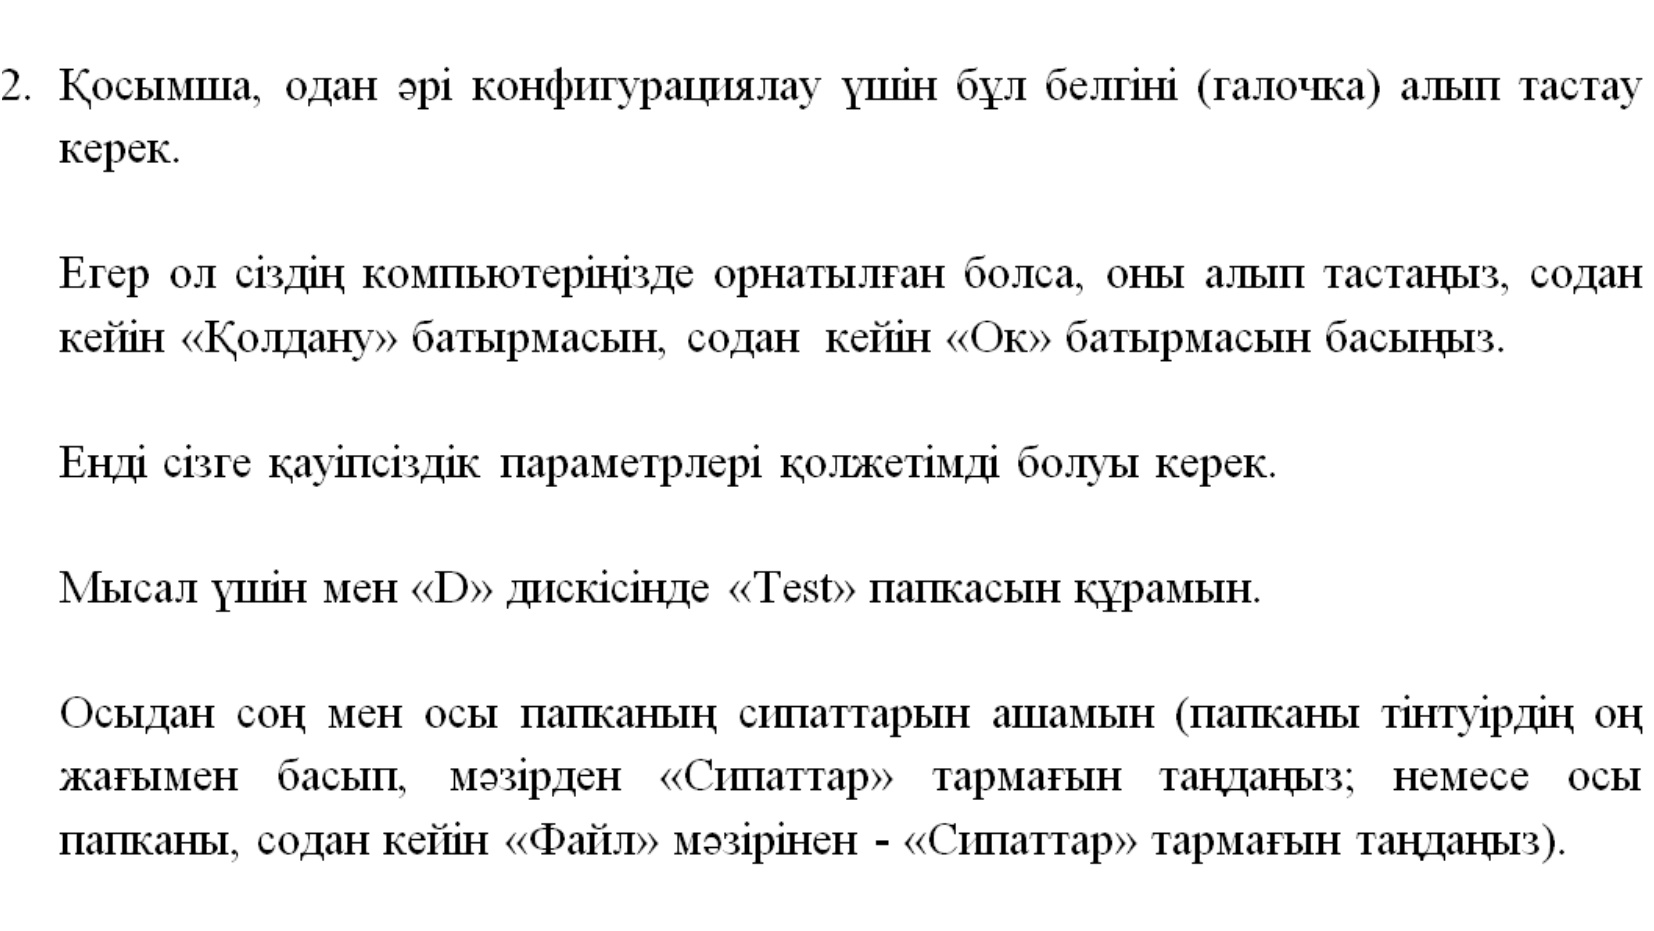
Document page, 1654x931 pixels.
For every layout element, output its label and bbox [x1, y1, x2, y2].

picture [2, 58, 1652, 872]
